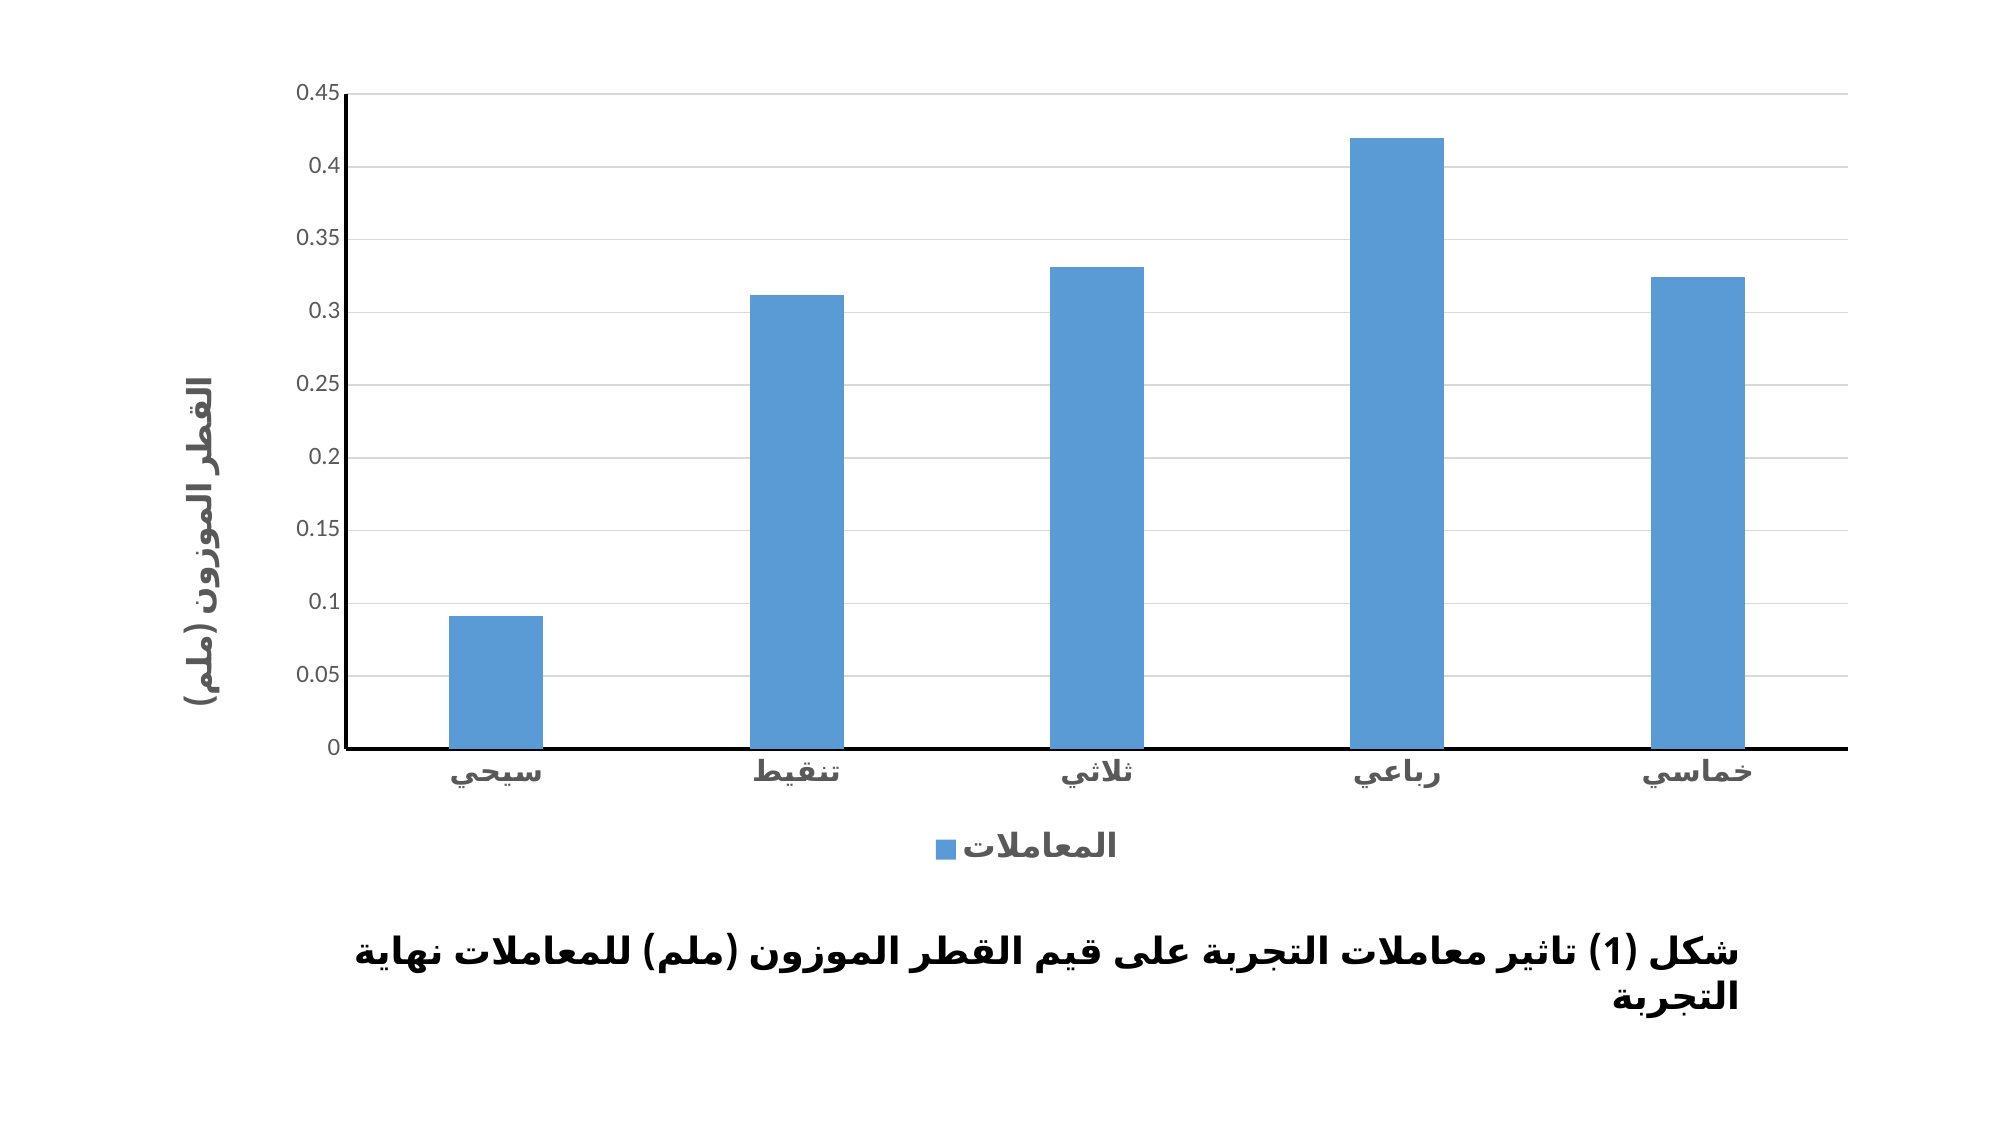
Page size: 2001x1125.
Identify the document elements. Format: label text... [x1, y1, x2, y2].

text_box شكل (1) تاثير معاملات التجربة على قيم القطر الموزون (ملم) للمعاملات نهاية التجربة [325, 919, 1755, 1024]
chart [171, 65, 1883, 879]
